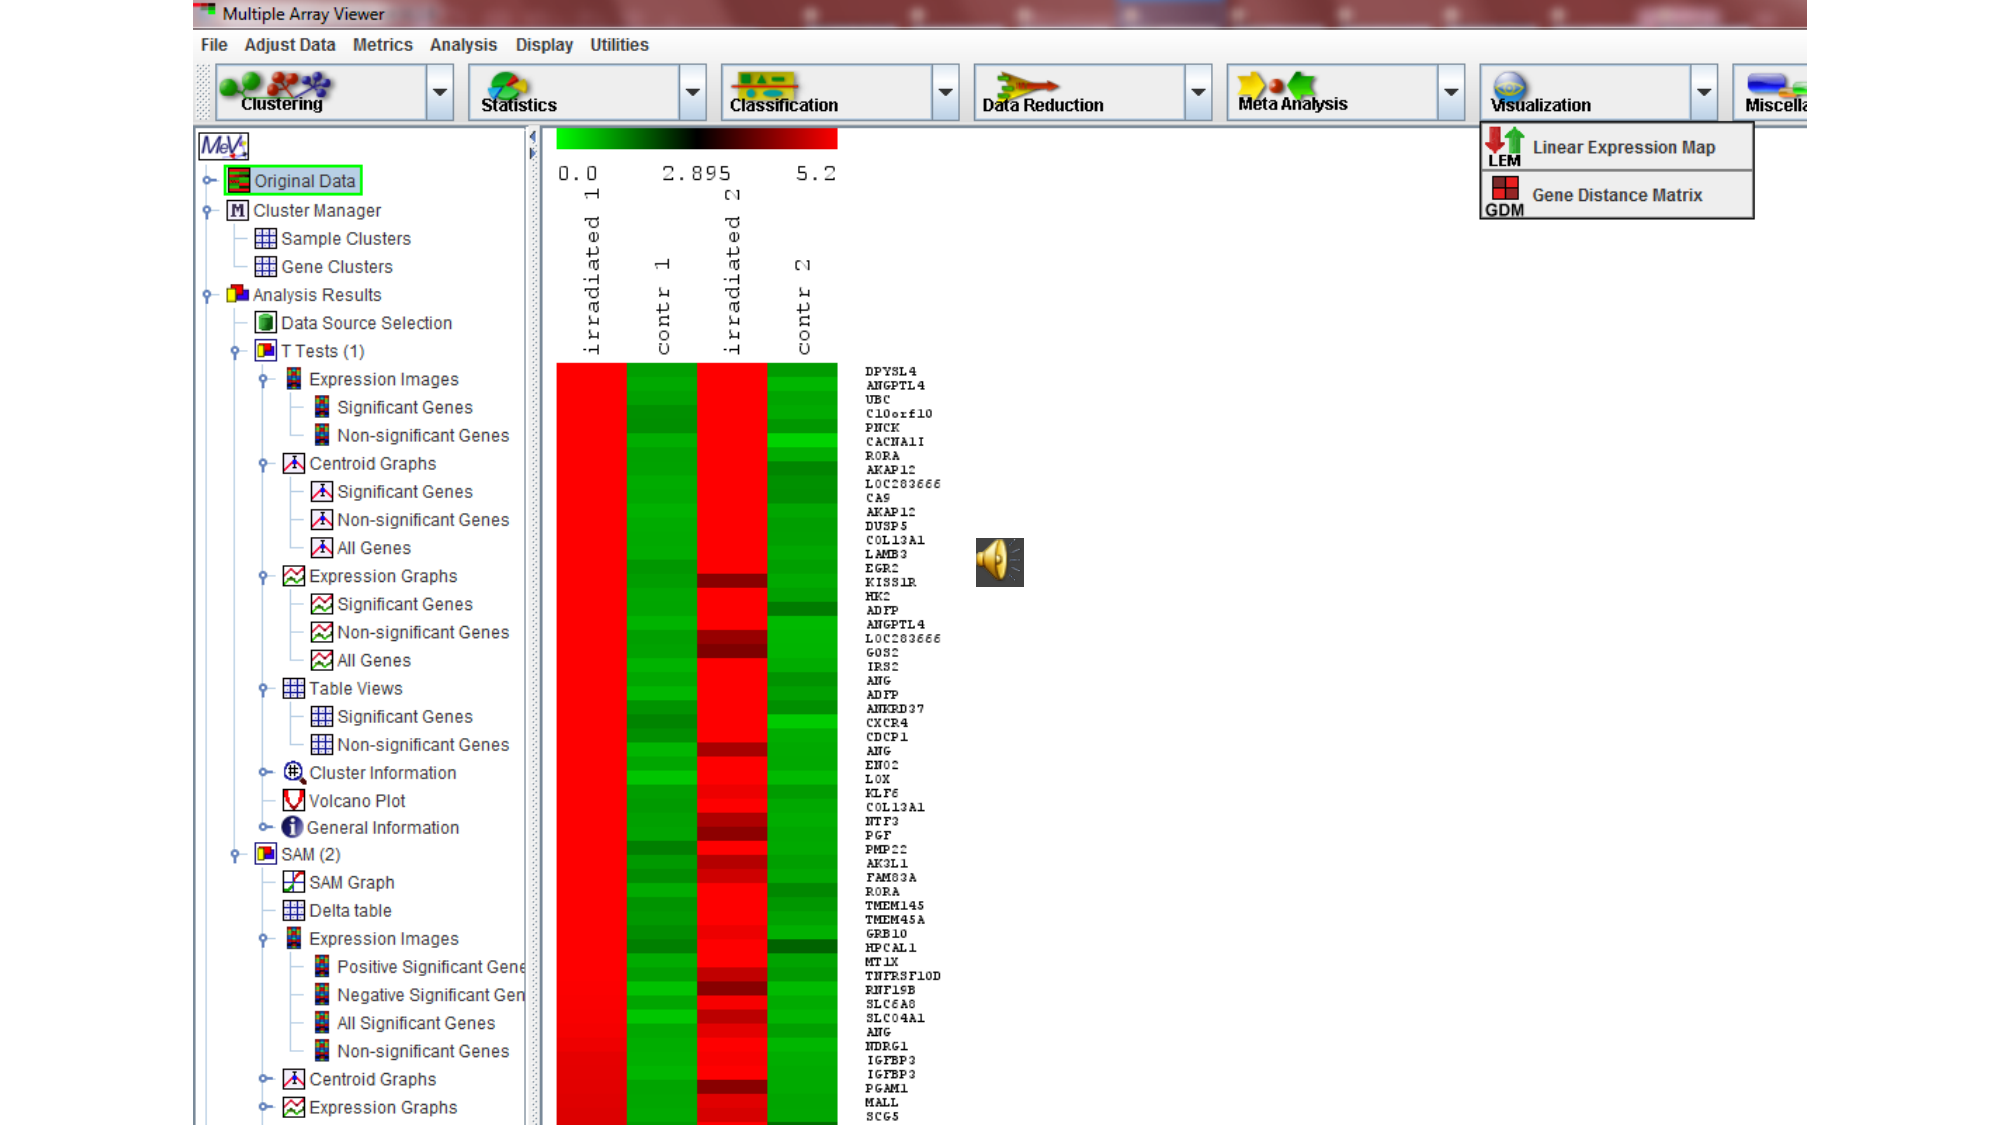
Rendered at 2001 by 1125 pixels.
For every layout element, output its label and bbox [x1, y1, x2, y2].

picture [193, 0, 1807, 1125]
